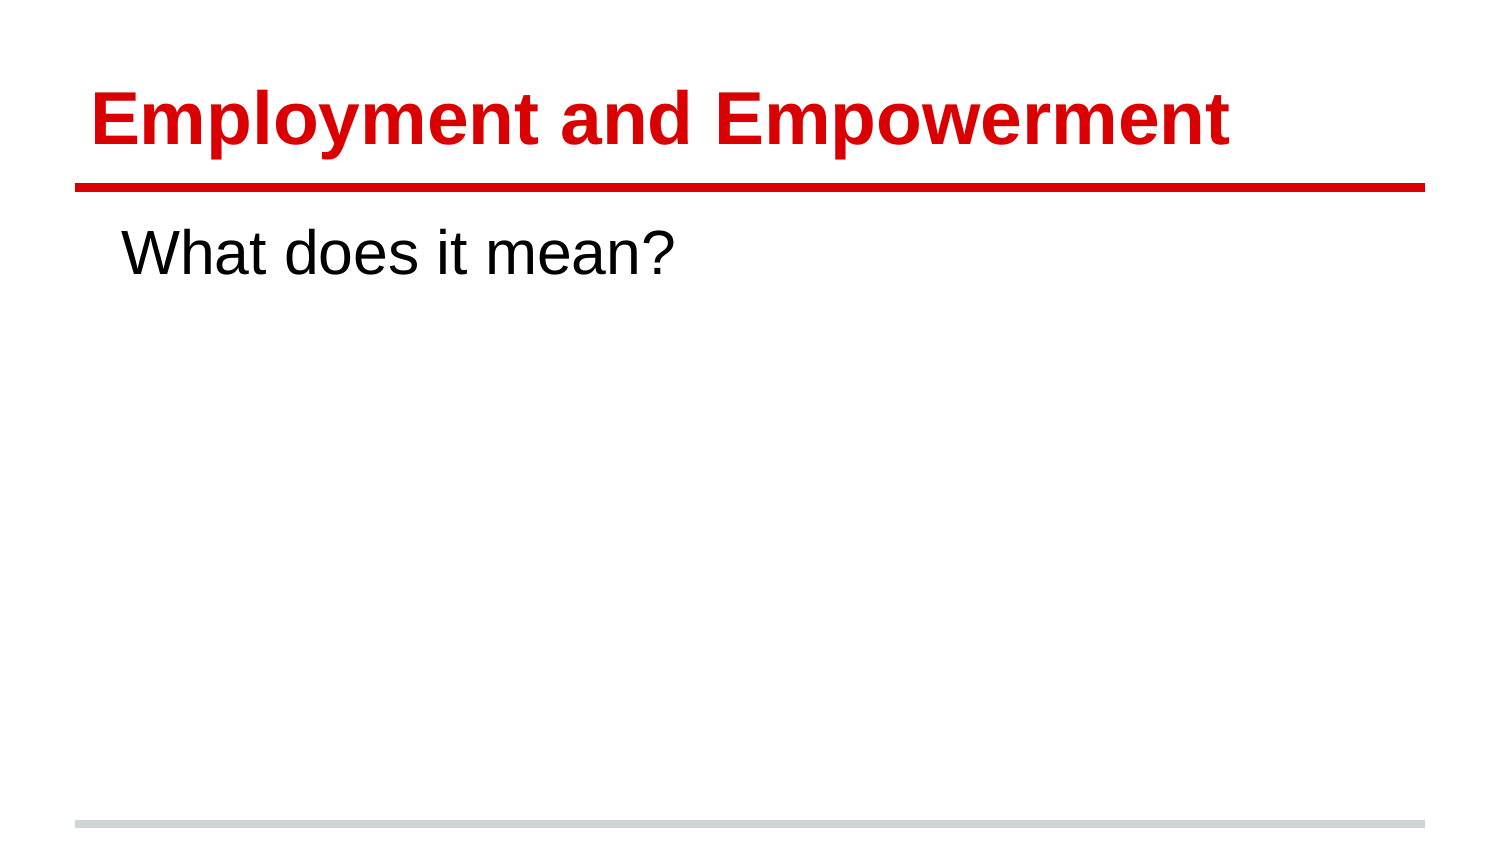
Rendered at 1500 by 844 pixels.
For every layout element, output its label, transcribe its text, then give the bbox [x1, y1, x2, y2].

title Employment and Empowerment [75, 33, 1425, 175]
list What does it mean? [75, 196, 1425, 808]
